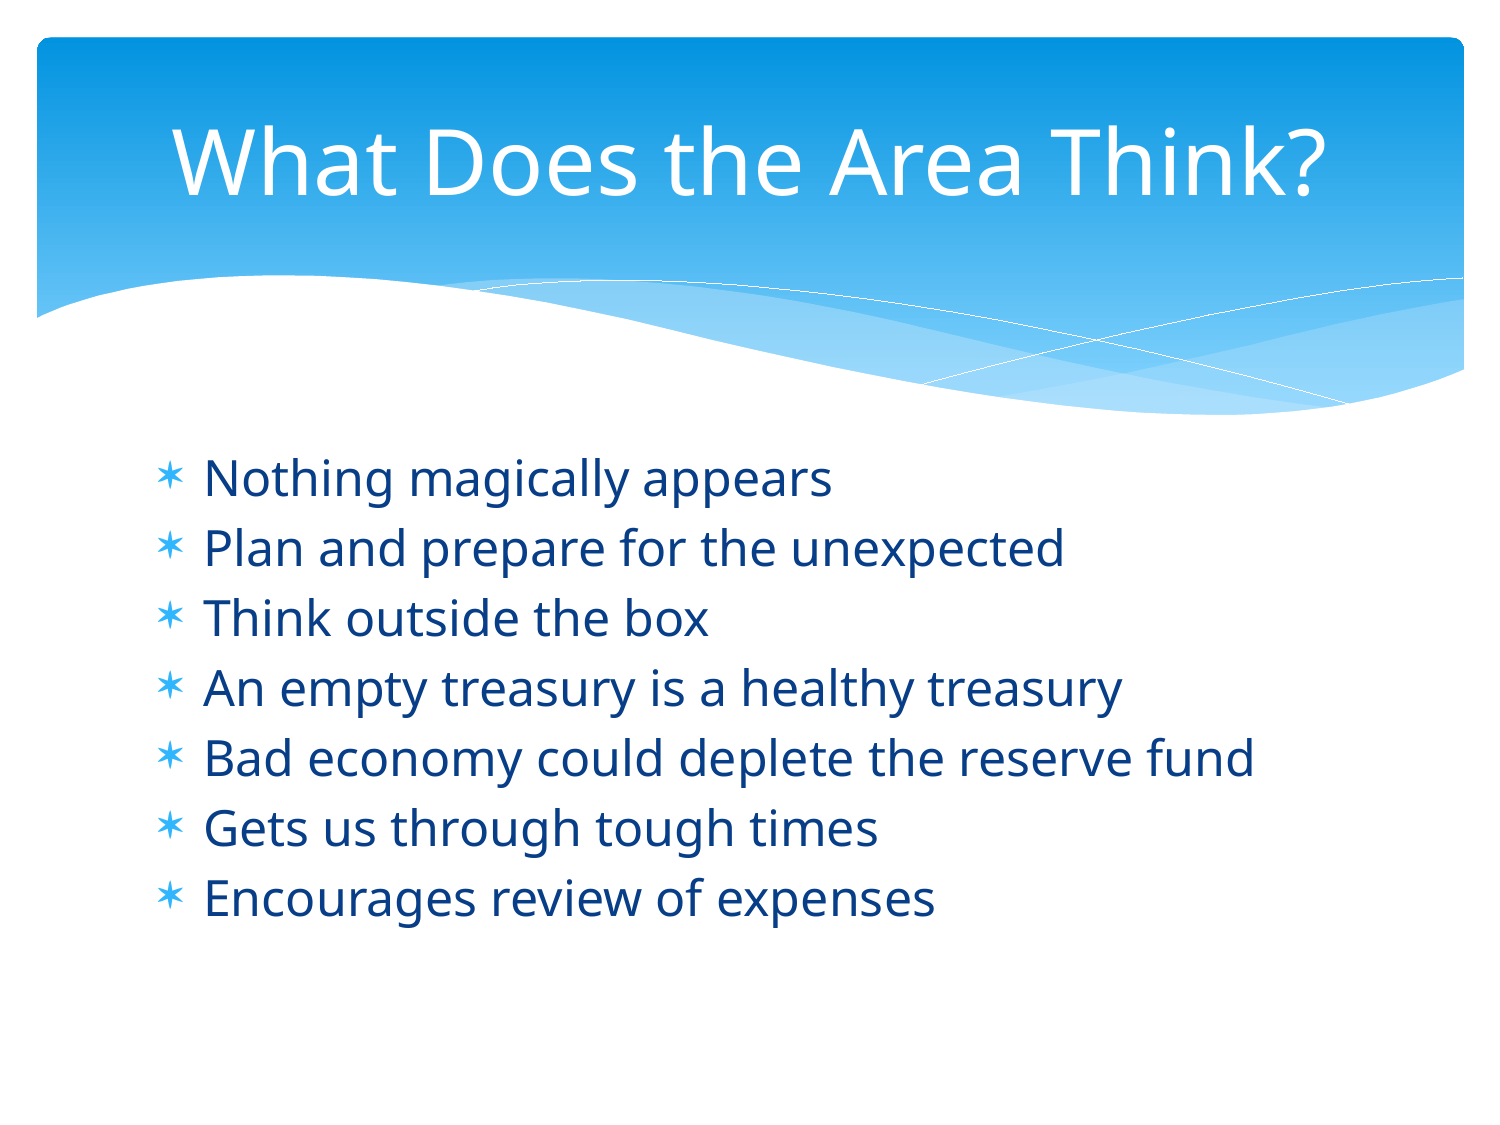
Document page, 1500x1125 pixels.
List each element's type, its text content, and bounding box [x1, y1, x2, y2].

title What Does the Area Think? [75, 55, 1425, 261]
list Nothing magically appears Plan and prepare for the unexpected Think outside the box An empty treasury is a healthy treasury Bad economy could deplete the reserve fund Gets us through tough times Encourages review of expenses [143, 438, 1359, 1005]
